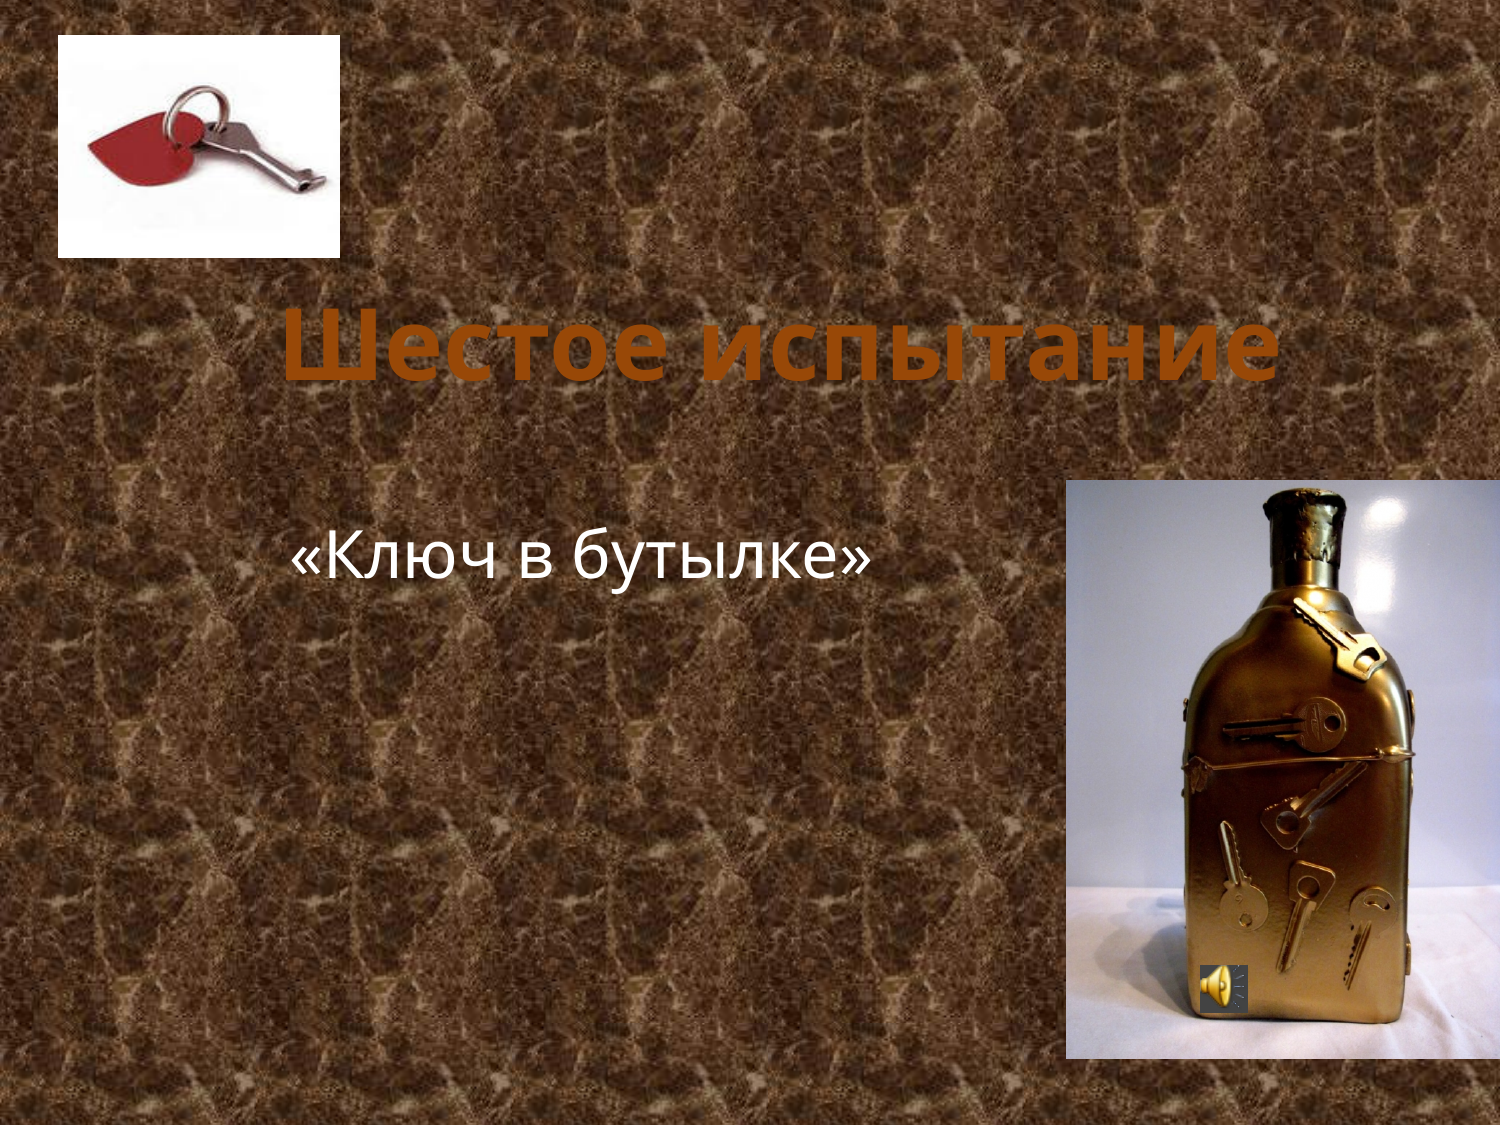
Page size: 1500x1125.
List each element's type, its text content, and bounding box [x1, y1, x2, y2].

title Шестое испытание [262, 99, 1425, 400]
picture [0, 0, 1500, 1125]
picture [1198, 963, 1250, 1015]
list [1066, 480, 1500, 1059]
list «Ключ в бутылке» [262, 411, 1425, 659]
